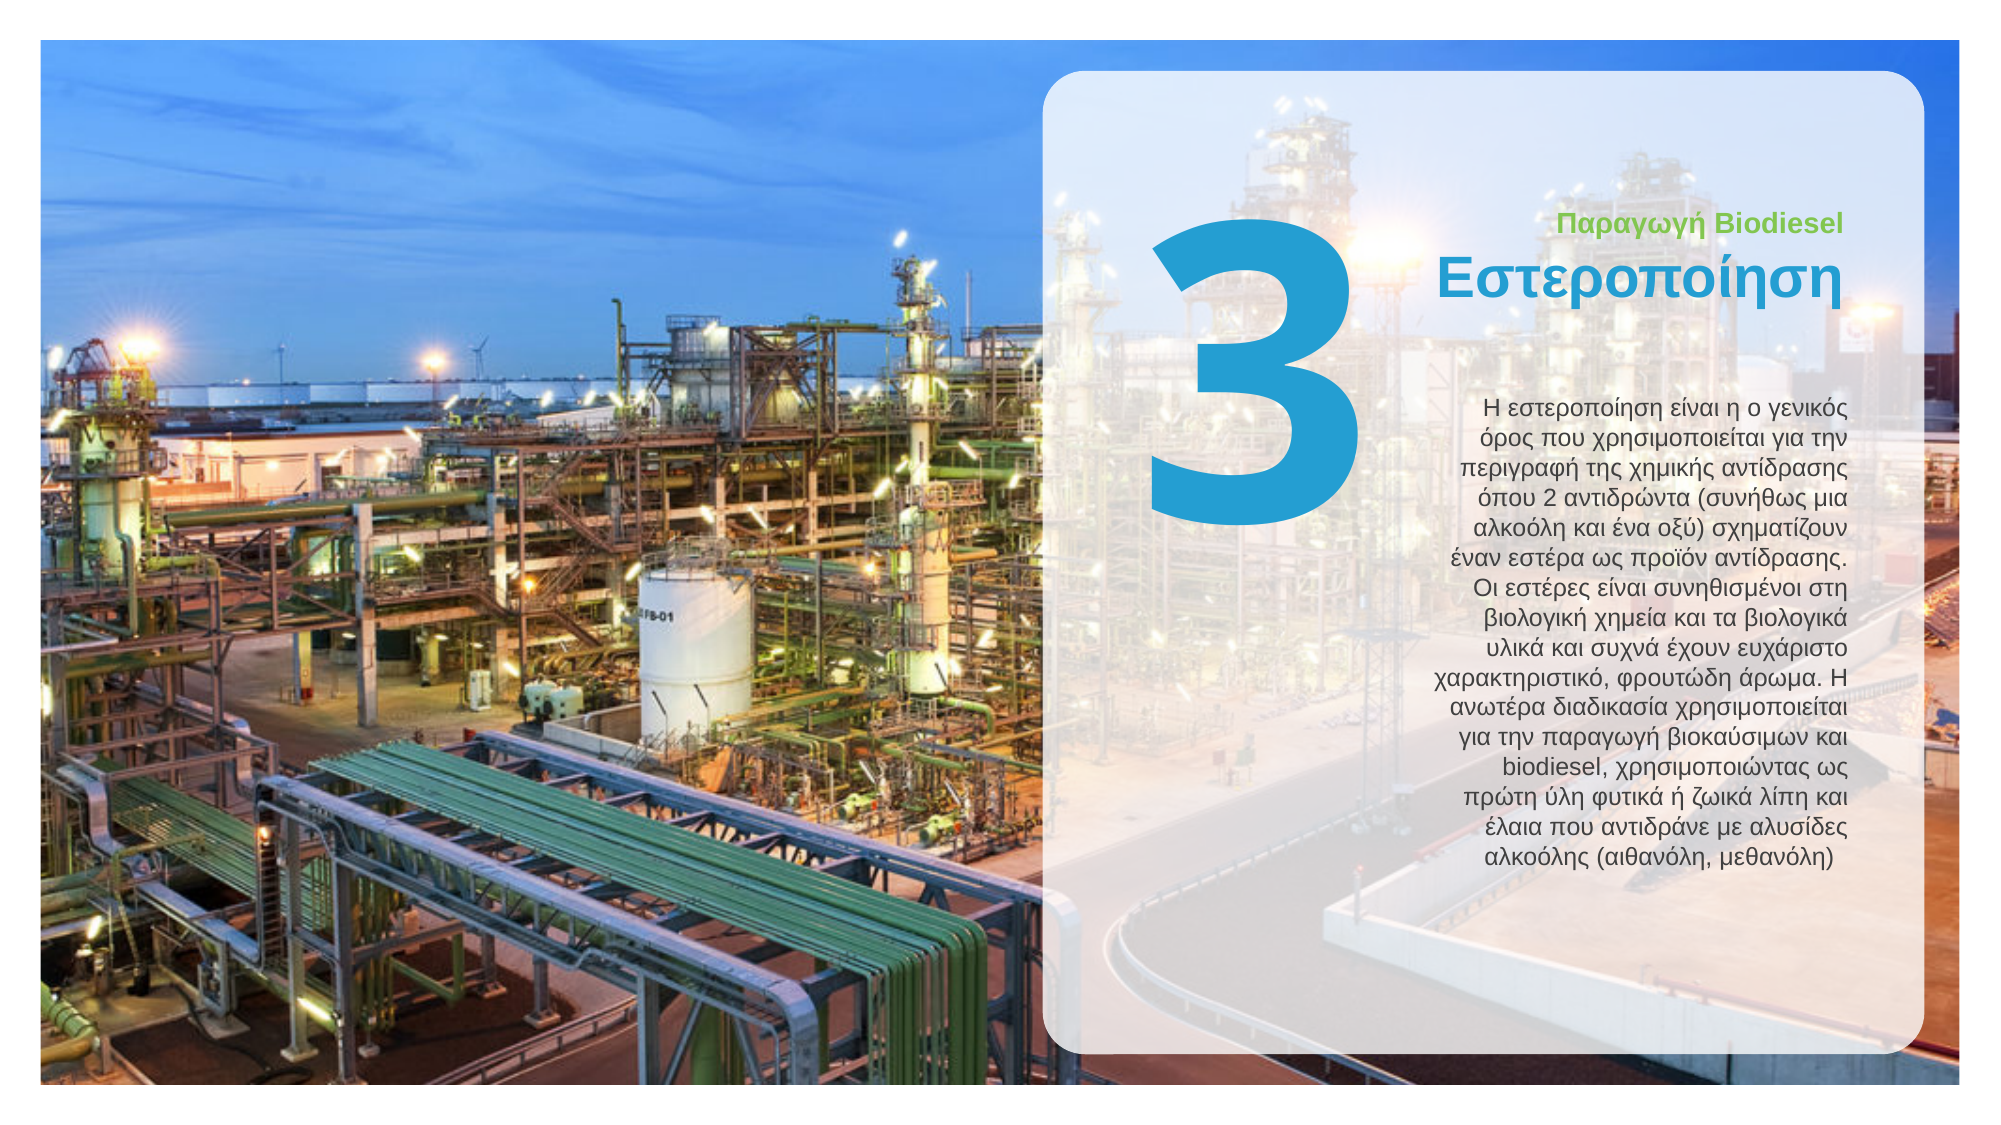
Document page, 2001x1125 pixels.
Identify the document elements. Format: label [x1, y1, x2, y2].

picture [40, 39, 1960, 1085]
